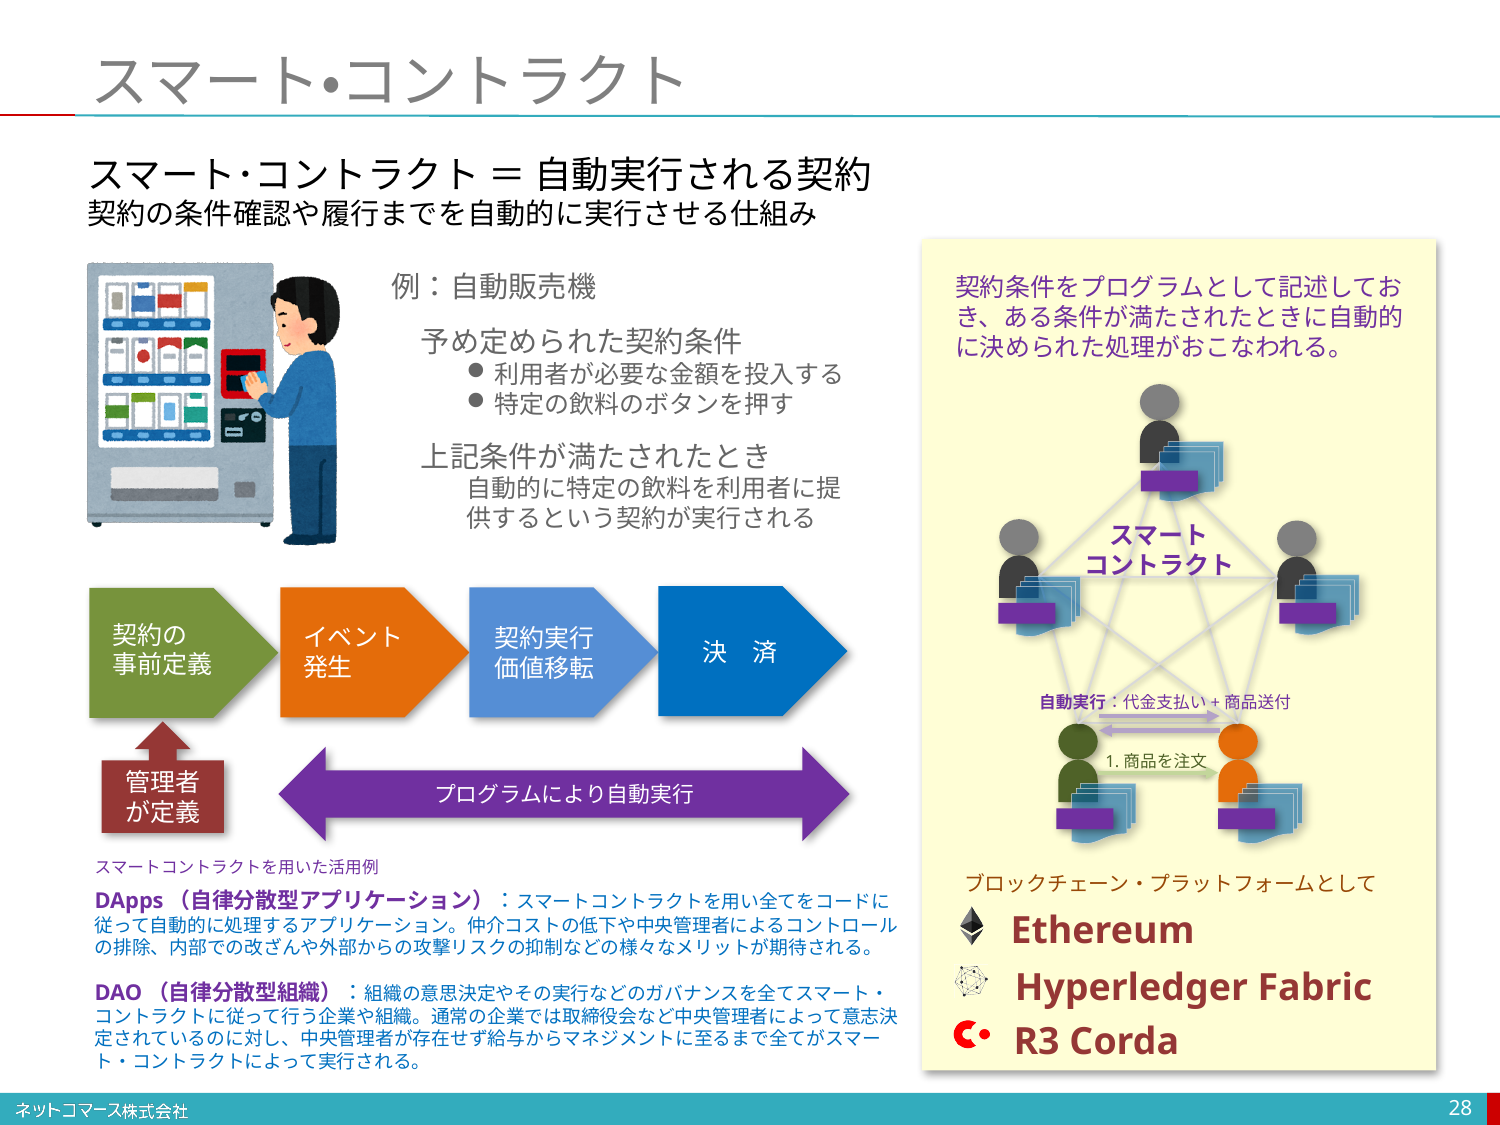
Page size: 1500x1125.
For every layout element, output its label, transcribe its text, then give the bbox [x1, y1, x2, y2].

text_box スマート･コントラクト ＝ 自動実行される契約 契約の条件確認や履行までを自動的に実行させる仕組み [72, 143, 1436, 238]
text_box 決 済 [688, 629, 793, 675]
text_box 契約の 事前定義 [97, 611, 228, 687]
text_box 契約条件をプログラムとして記述しておき、ある条件が満たされたときに自動的に決められた処理がおこなわれる。 [940, 263, 1419, 369]
picture [953, 964, 988, 999]
text_box [656, 584, 850, 719]
text_box スマートコントラクトを用いた活用例 DApps（自律分散型アプリケーション）：スマートコントラクトを用い全てをコードに従って自動的に処理するアプリケーション。仲介コストの低下や中央管理者によるコントロールの排除、内部での改ざんや外部からの攻撃リスクの抑制などの様々なメリットが期待される。 DAO（自律分散型組織）：組織の意思決定やその実行などのガバナンスを全てスマート・コントラクトに従って行う企業や組織。通常の企業では取締役会など中央管理者によって意志決定されているのに対し、中央管理者が存在せず給与からマネジメントに至るまで全てがスマート・コントラクトによって実行される。 [79, 849, 915, 1080]
text_box [87, 585, 277, 720]
picture [951, 1013, 992, 1054]
picture [69, 252, 349, 556]
text_box プログラムにより自動実行 [276, 744, 852, 844]
title スマート・コントラクト [75, 45, 1500, 114]
text_box ブロックチェーン・プラットフォームとして [949, 863, 1393, 904]
text_box [467, 585, 655, 720]
text_box R3 Corda [998, 1009, 1195, 1070]
text_box [920, 237, 1438, 1073]
picture [16, 1101, 188, 1120]
text_box Hyperledger Fabric [1000, 955, 1388, 1016]
slide_number 28 [1137, 1091, 1488, 1125]
text_box 契約実行 価値移転 [479, 615, 610, 691]
text_box Ethereum [995, 904, 1210, 958]
picture [950, 904, 993, 947]
text_box イベント 発生 [288, 614, 419, 689]
text_box [278, 585, 466, 720]
text_box 例：自動販売機 予め定められた契約条件 利用者が必要な金額を投入する 特定の飲料のボタンを押す 上記条件が満たされたとき 自動的に特定の飲料を利用者に提供するという契約が実行される [376, 260, 865, 541]
text_box 管理者 が定義 [99, 719, 226, 836]
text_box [998, 383, 1360, 844]
